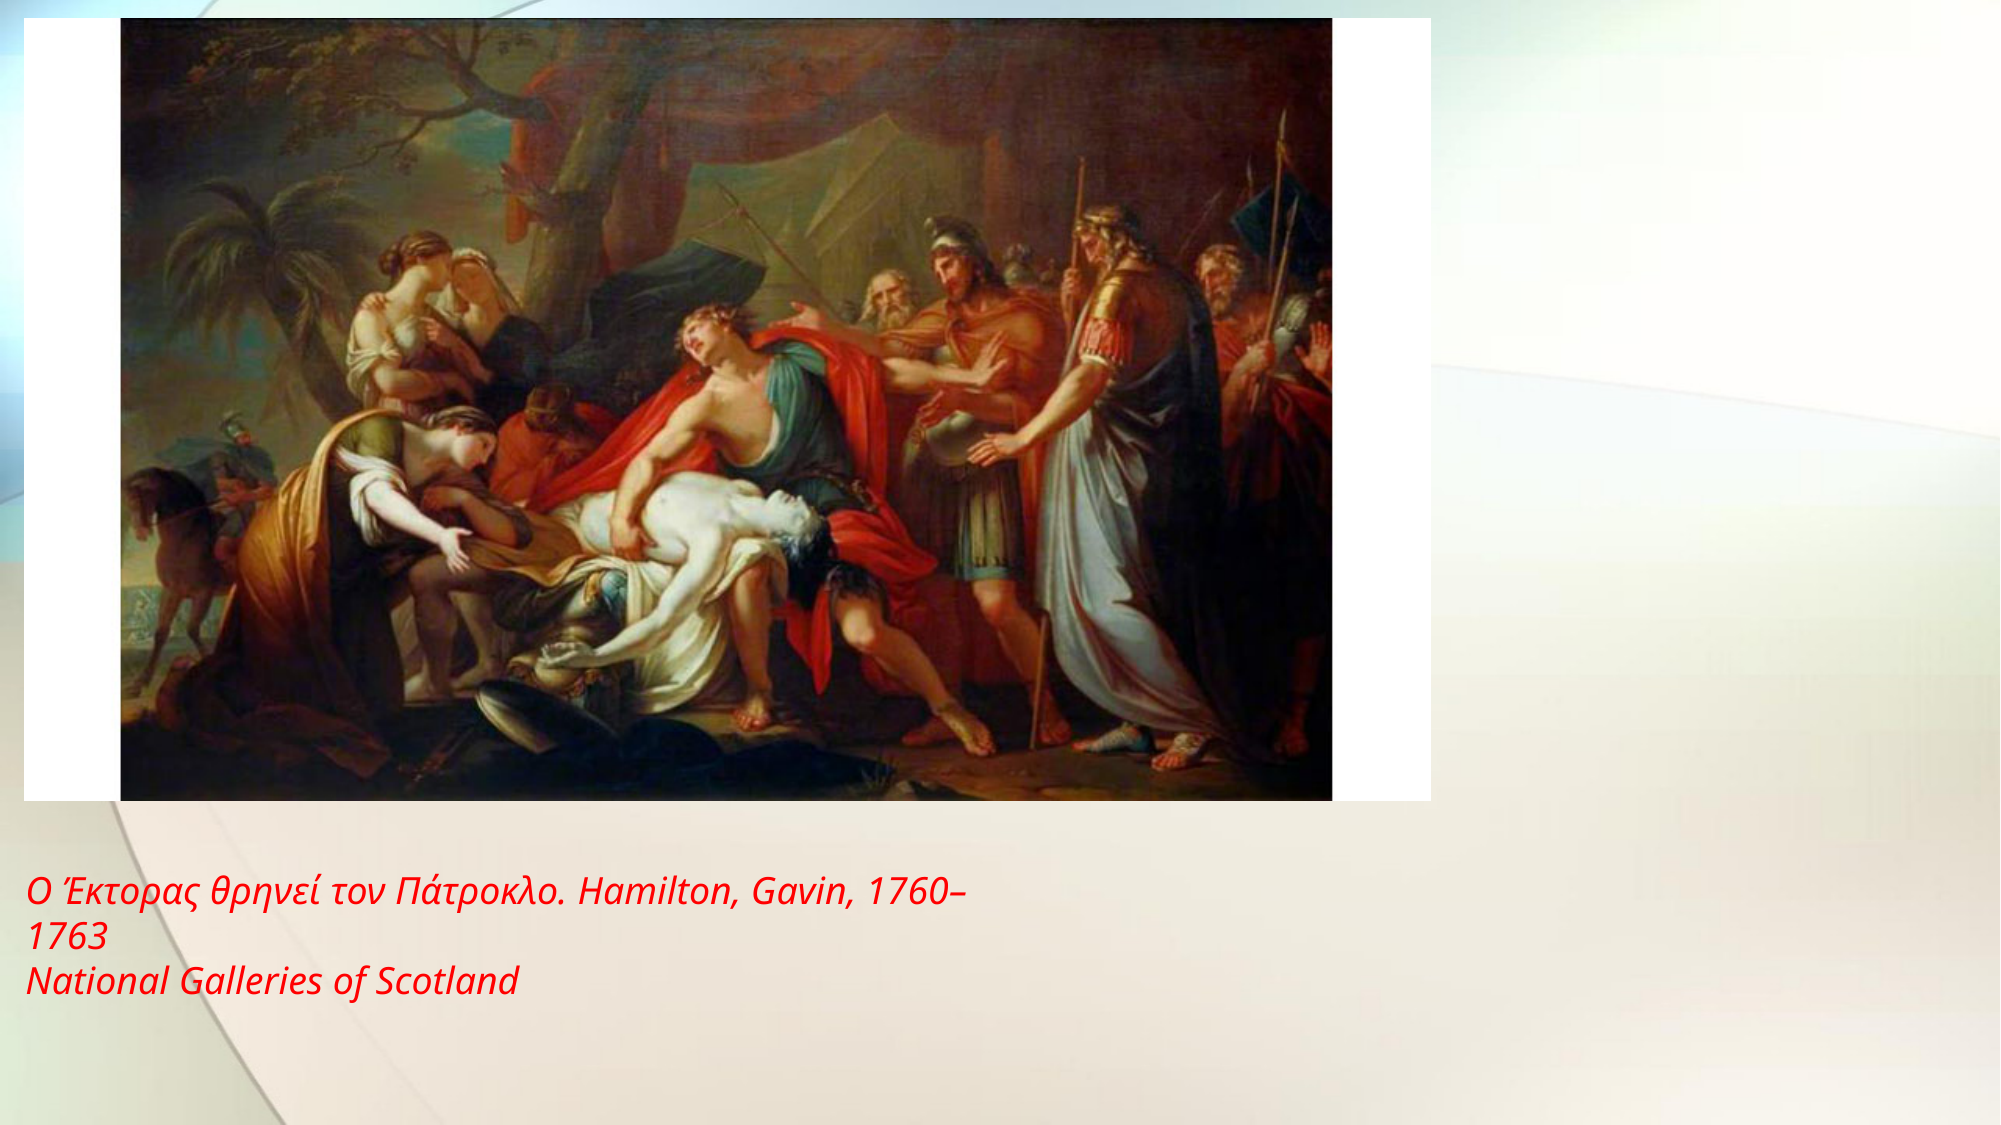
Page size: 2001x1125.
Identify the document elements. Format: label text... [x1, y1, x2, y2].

picture [0, 0, 2001, 1125]
text_box Ο Έκτορας θρηνεί τον Πάτροκλο. Hamilton, Gavin, 1760–1763 National Galleries of Scotland [10, 859, 1011, 1010]
